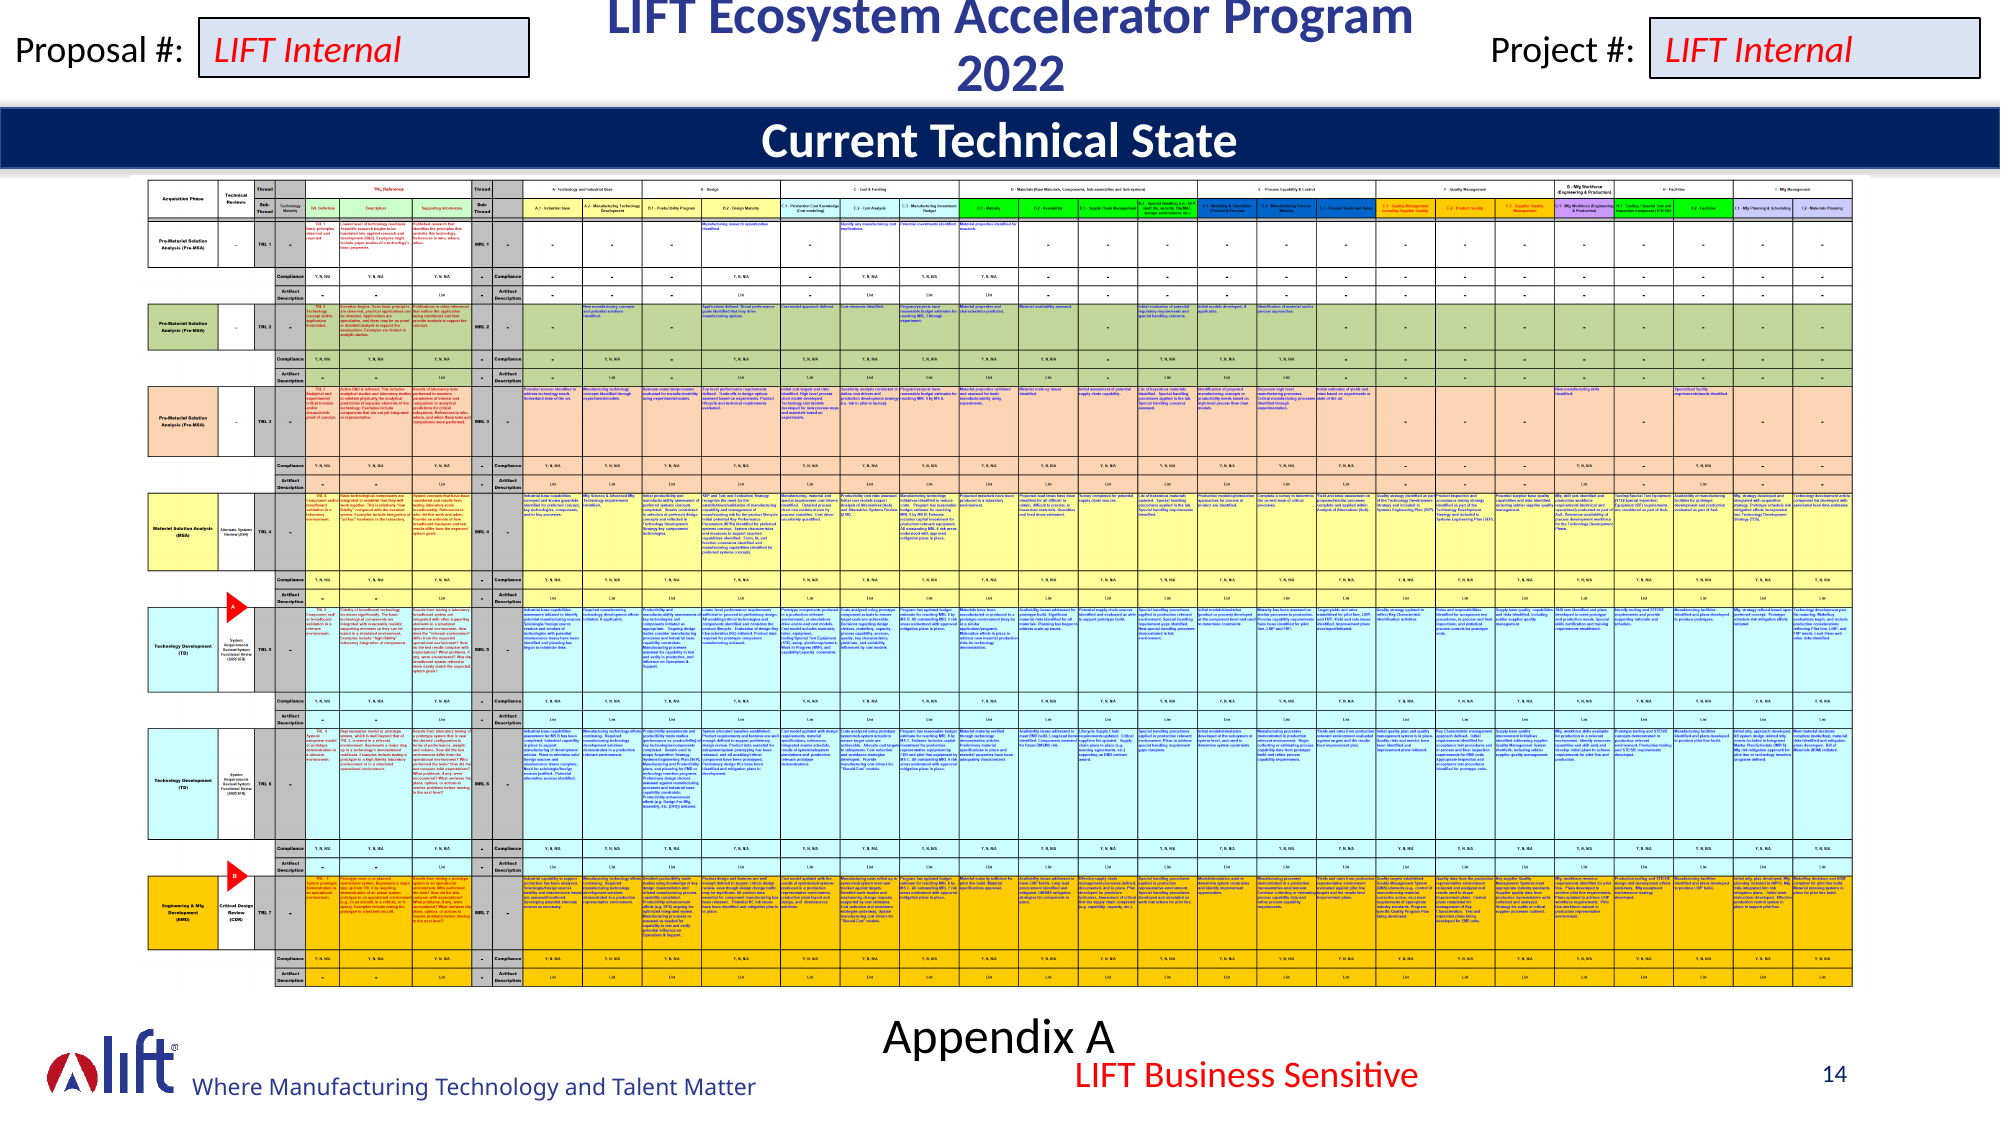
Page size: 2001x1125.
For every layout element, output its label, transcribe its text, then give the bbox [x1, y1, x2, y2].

text_box Appendix A [867, 996, 1132, 1071]
picture [130, 175, 1870, 996]
picture [47, 1029, 178, 1093]
slide_number 14 [1736, 1042, 1863, 1103]
text_box Current Technical State [0, 107, 2000, 169]
footer LIFT Business Sensitive [1060, 1042, 1736, 1103]
